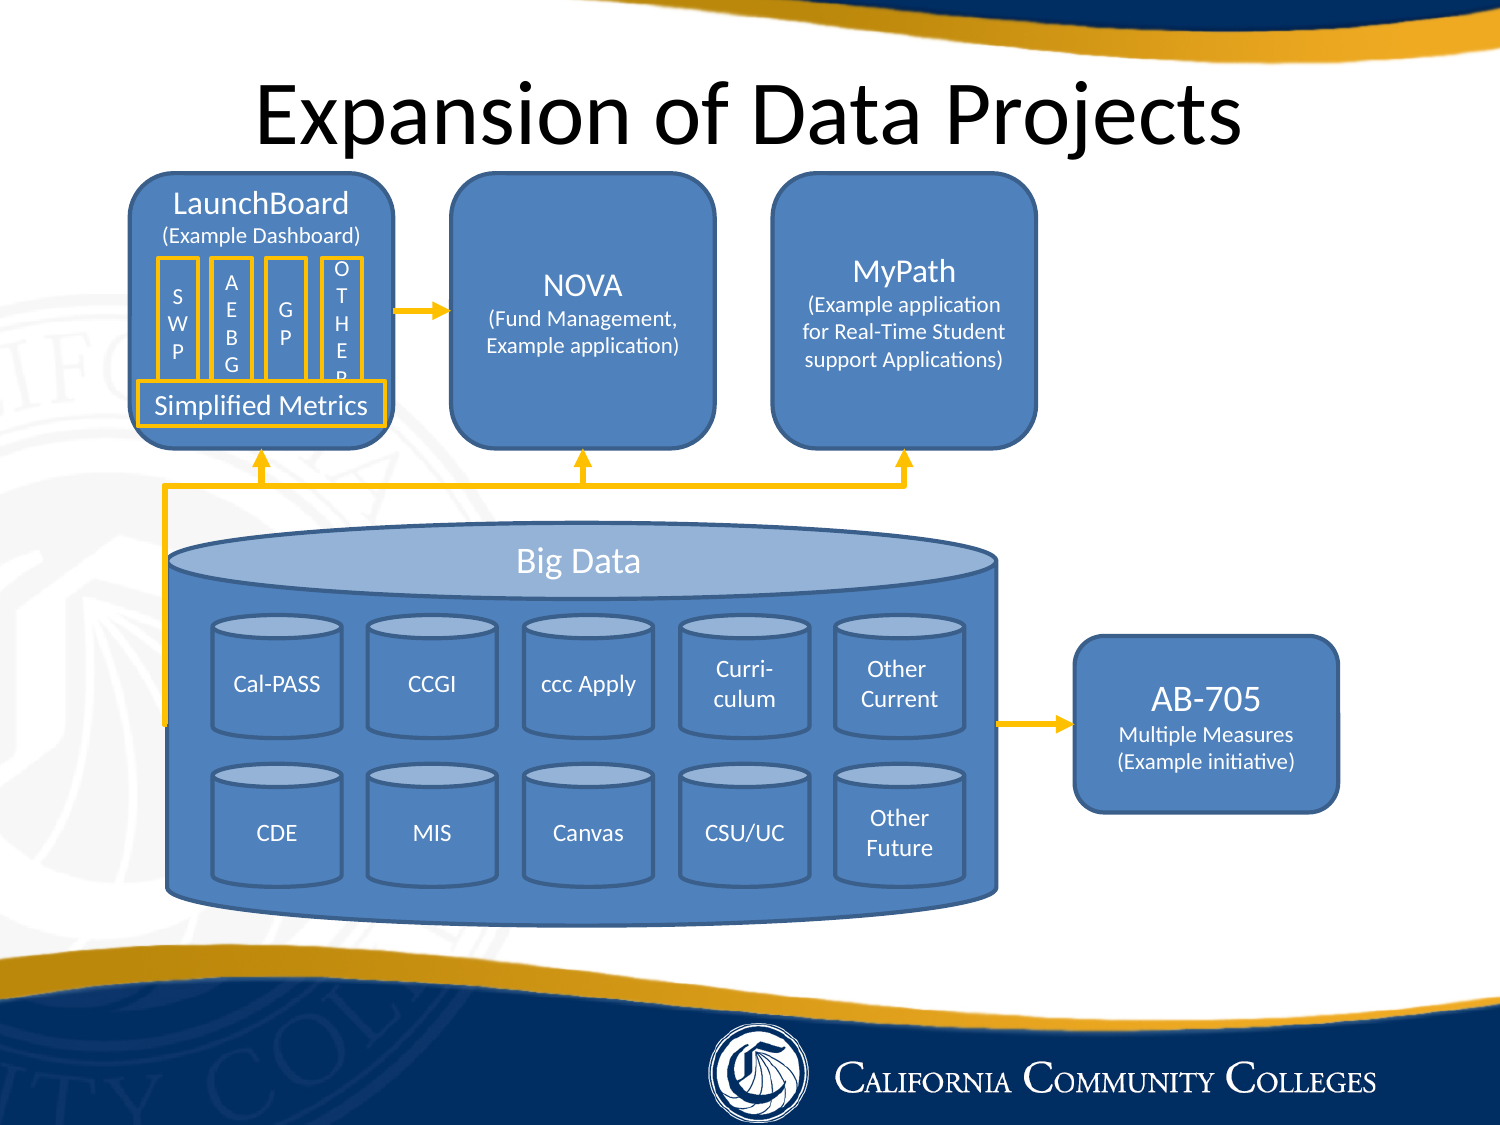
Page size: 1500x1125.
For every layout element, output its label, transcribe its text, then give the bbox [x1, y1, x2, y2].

text_box G P [264, 256, 308, 379]
text_box Canvas [521, 761, 656, 889]
text_box Curri-culum [678, 615, 812, 741]
text_box Other Current [833, 612, 967, 741]
text_box S W P [156, 256, 200, 379]
text_box MIS [365, 761, 499, 889]
text_box NOVA (Fund Management, Example application) [448, 233, 717, 451]
text_box Other Future [833, 761, 967, 889]
text_box ccc Apply [521, 612, 656, 741]
text_box Big Data [501, 528, 657, 589]
text_box CDE [210, 761, 344, 889]
text_box [464, 520, 700, 527]
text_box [705, 324, 781, 648]
title Expansion of Data Projects [75, 45, 1425, 233]
text_box [165, 525, 999, 928]
text_box MyPath (Example application for Real-Time Student support Applications) [770, 233, 1039, 451]
text_box CSU/UC [678, 761, 812, 889]
text_box AB-705 Multiple Measures (Example initiative) [1072, 633, 1341, 815]
picture [0, 0, 1500, 1125]
text_box Simplified Metrics [136, 379, 379, 428]
text_box Cal-PASS [210, 612, 344, 741]
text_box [384, 325, 460, 646]
text_box O T H E R [320, 256, 364, 379]
text_box CCGI [365, 614, 499, 741]
text_box A E B G [209, 256, 254, 379]
text_box LaunchBoard (Example Dashboard) [127, 233, 396, 451]
